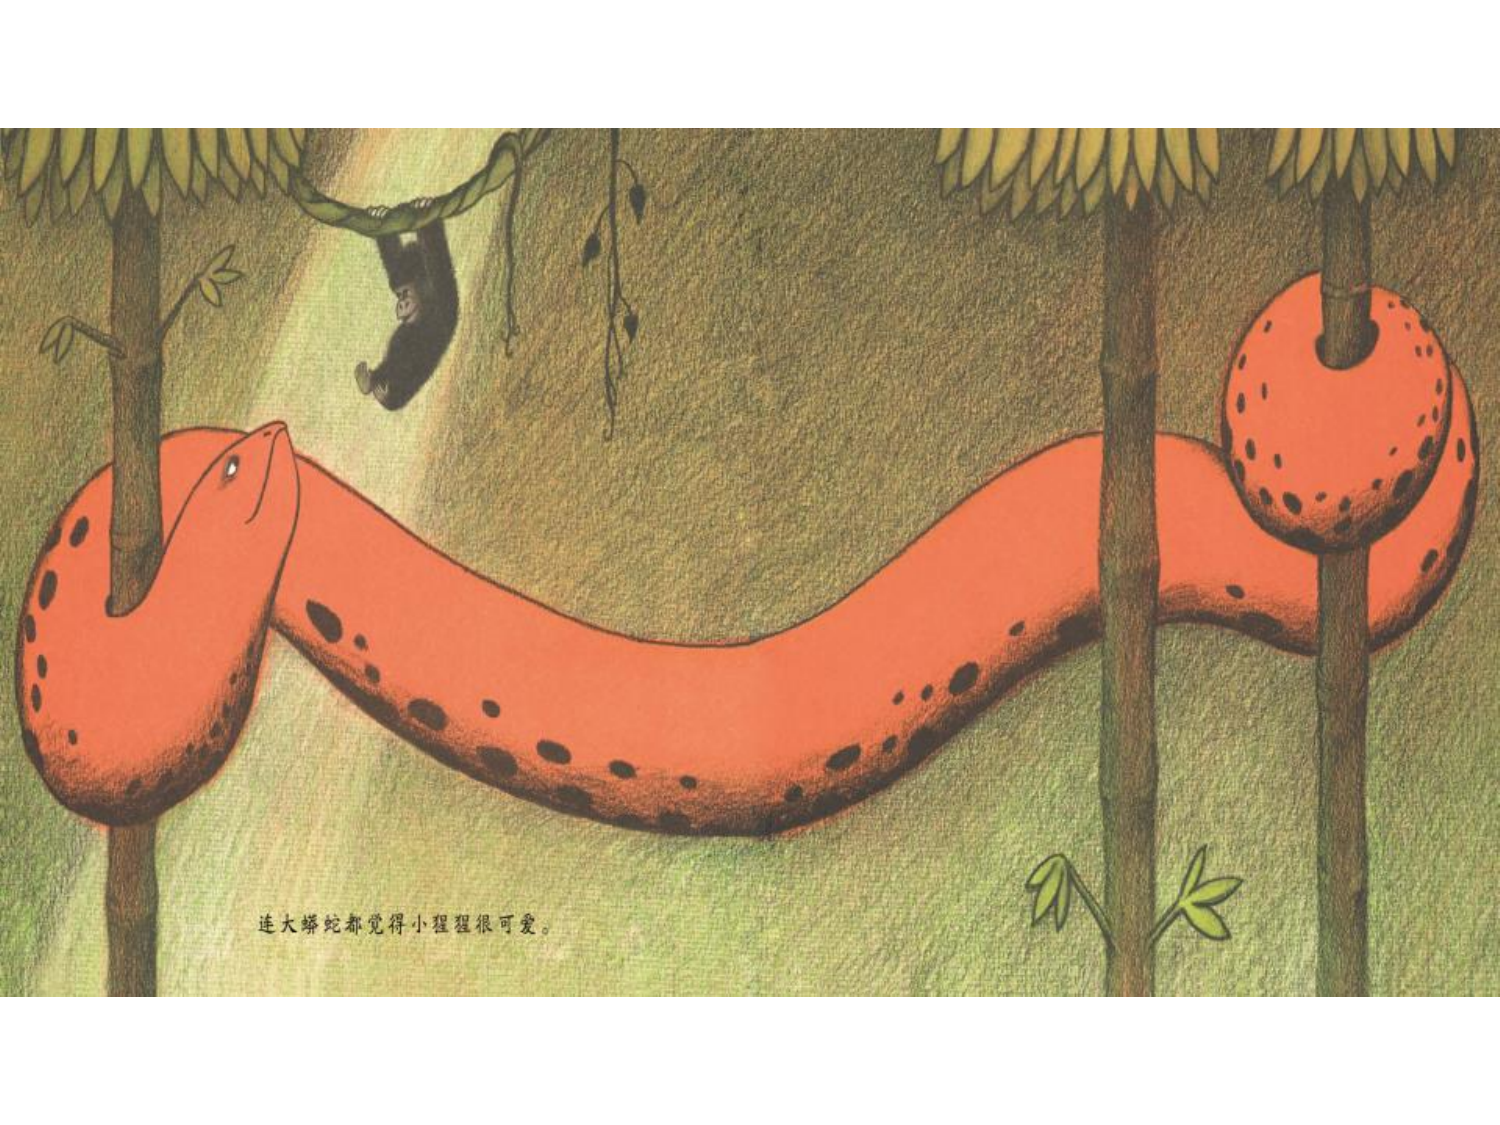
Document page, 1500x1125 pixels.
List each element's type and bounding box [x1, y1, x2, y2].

picture [0, 128, 1500, 997]
